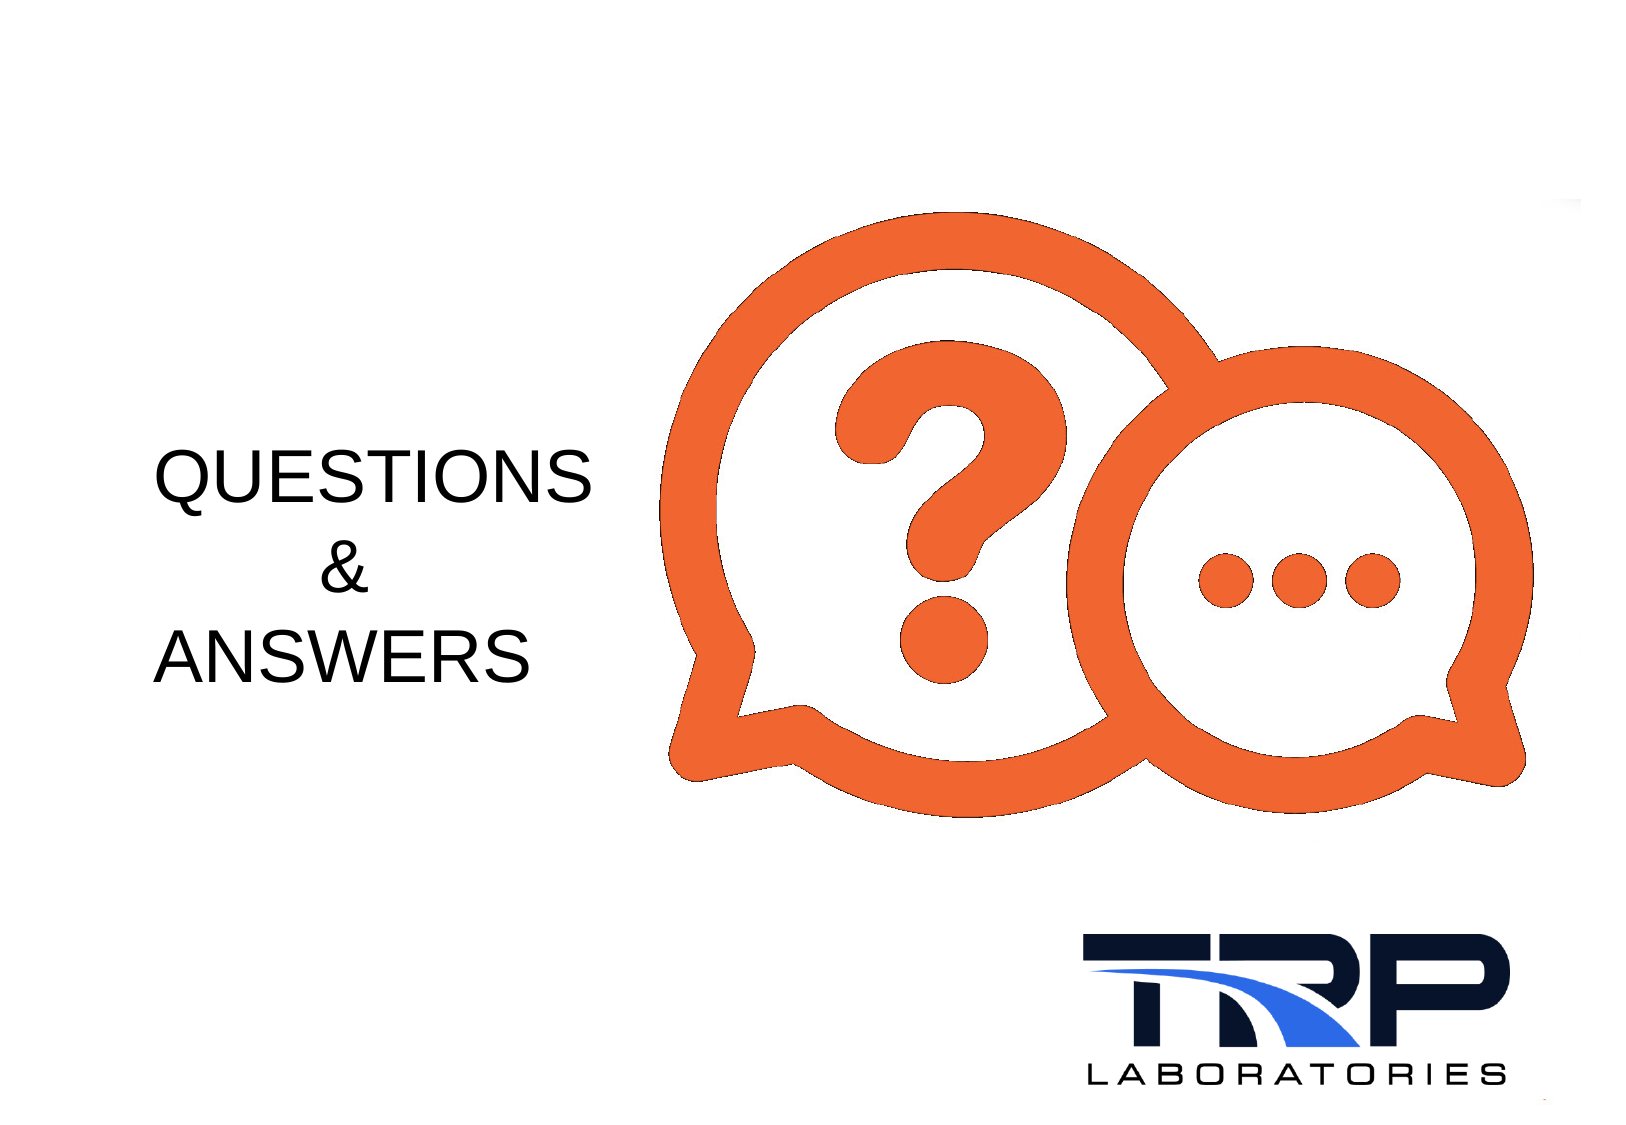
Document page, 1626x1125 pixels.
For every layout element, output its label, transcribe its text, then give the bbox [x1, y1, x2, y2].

text_box QUESTIONS & ANSWERS [138, 419, 602, 705]
picture [0, 0, 1626, 1125]
